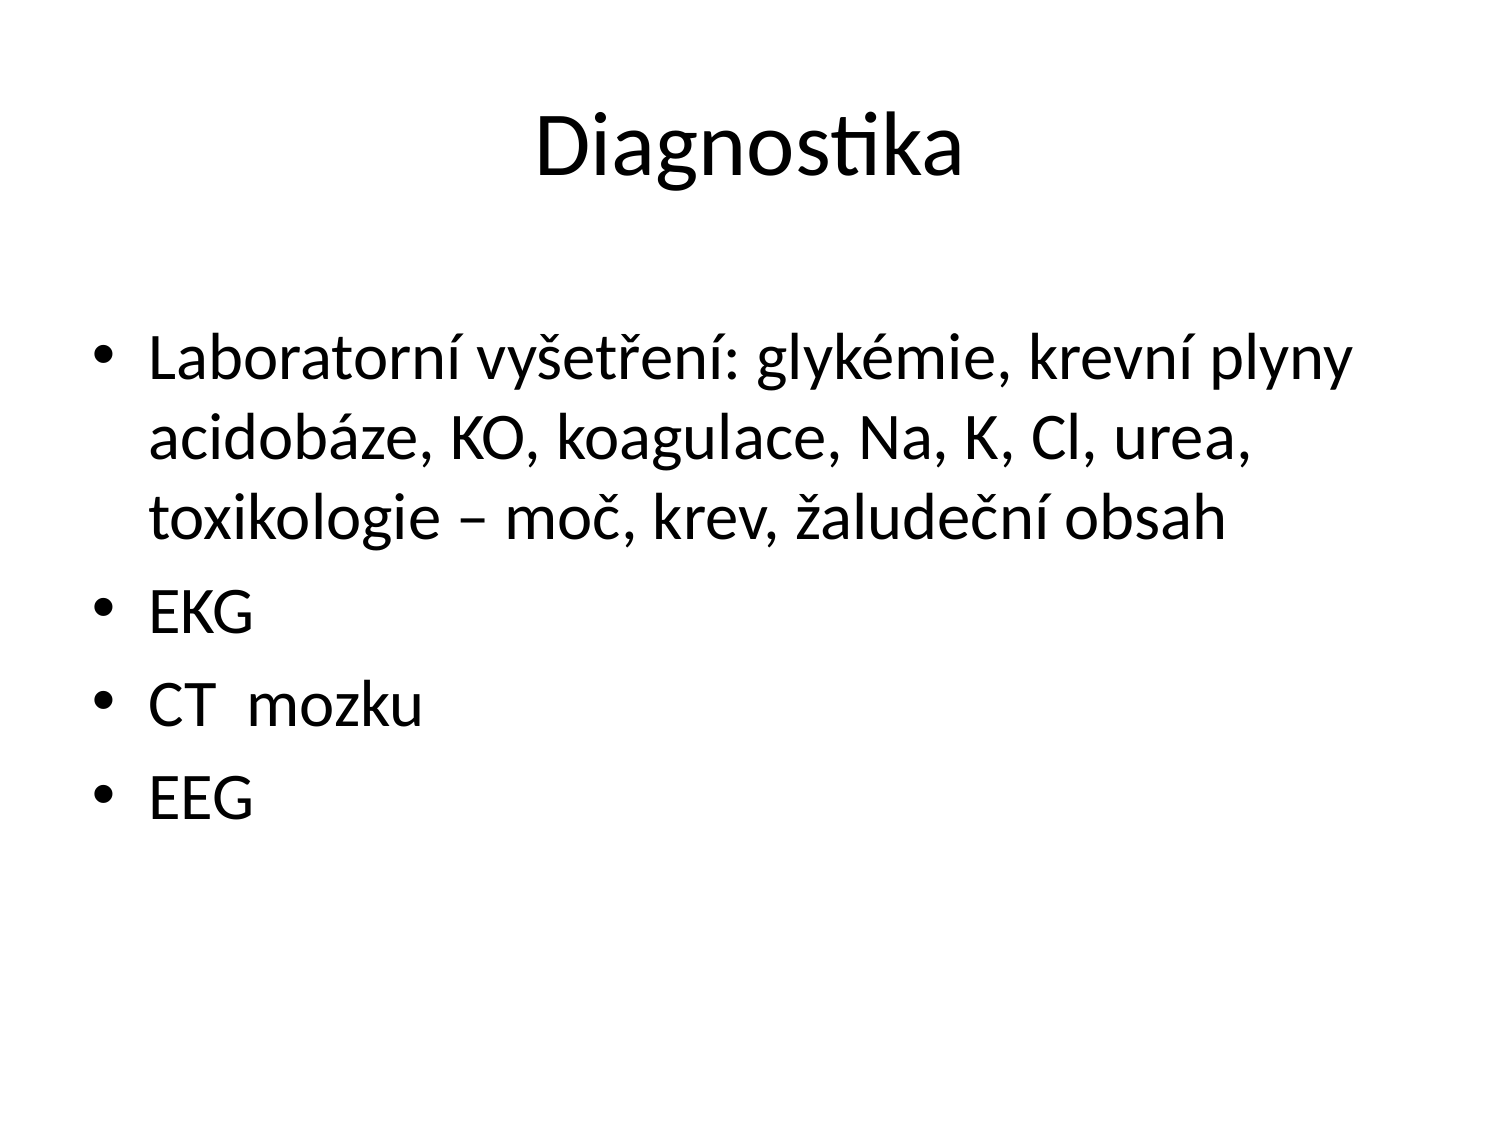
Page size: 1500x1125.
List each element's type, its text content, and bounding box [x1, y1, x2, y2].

title Diagnostika [75, 45, 1425, 233]
list Laboratorní vyšetření: glykémie, krevní plyny acidobáze, KO, koagulace, Na, K, Cl, urea, toxikologie – moč, krev, žaludeční obsah EKG CT mozku EEG [76, 305, 1427, 1005]
